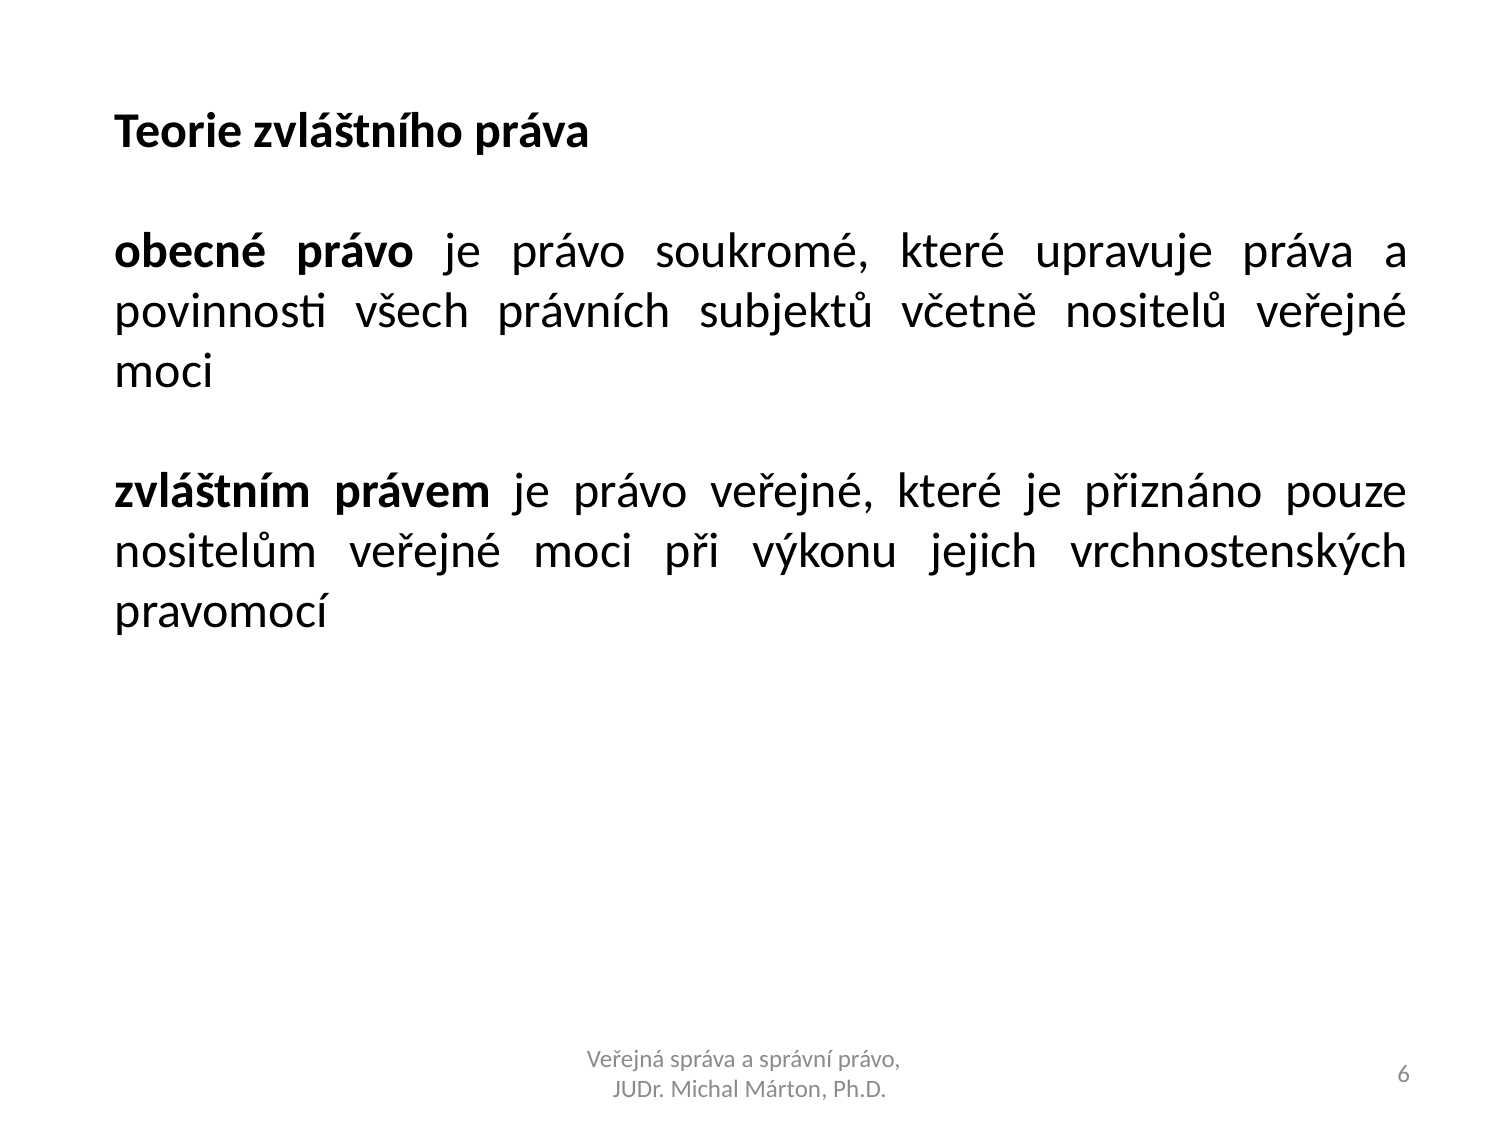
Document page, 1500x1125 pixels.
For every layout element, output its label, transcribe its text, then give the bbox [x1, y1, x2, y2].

slide_number 6 [1074, 1042, 1425, 1103]
footer Veřejná správa a správní právo, JUDr. Michal Márton, Ph.D. [512, 1042, 988, 1103]
text_box Teorie zvláštního práva obecné právo je právo soukromé, které upravuje práva a povinnosti všech právních subjektů včetně nositelů veřejné moci zvláštním právem je právo veřejné, které je přiznáno pouze nositelům veřejné moci při výkonu jejich vrchnostenských pravomocí [100, 89, 1424, 765]
